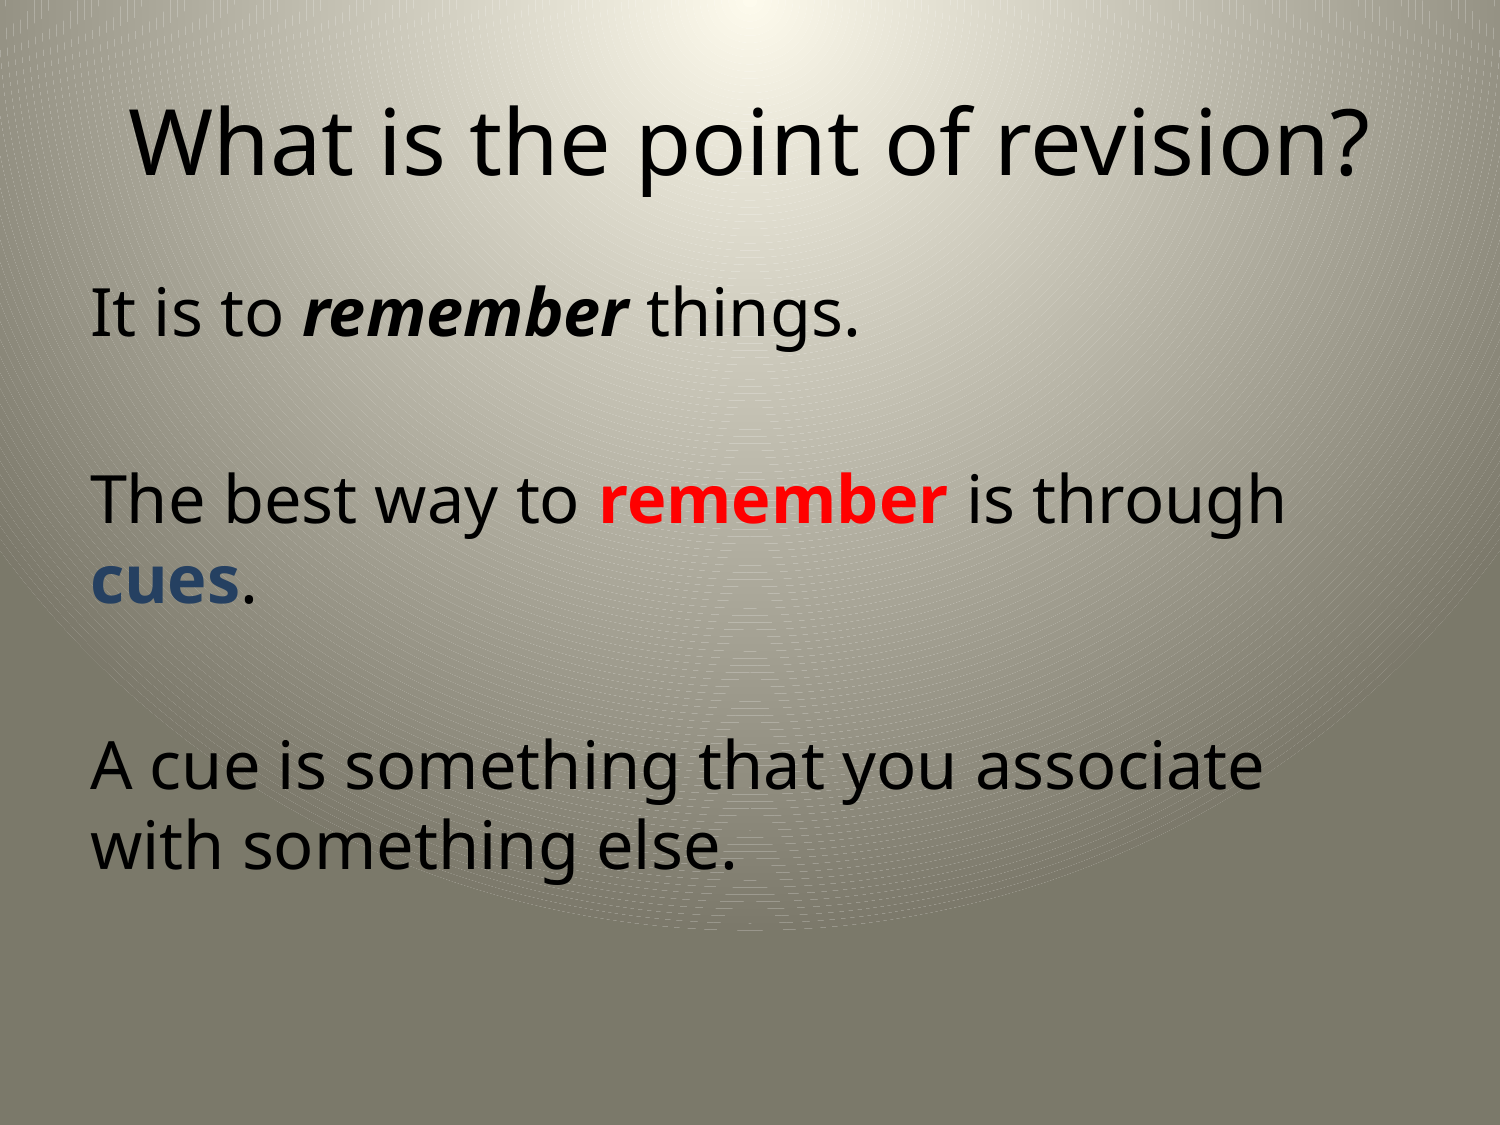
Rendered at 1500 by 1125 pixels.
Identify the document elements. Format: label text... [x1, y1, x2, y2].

title What is the point of revision? [75, 45, 1425, 233]
list It is to remember things. The best way to remember is through cues. A cue is something that you associate with something else. [75, 262, 1425, 1005]
